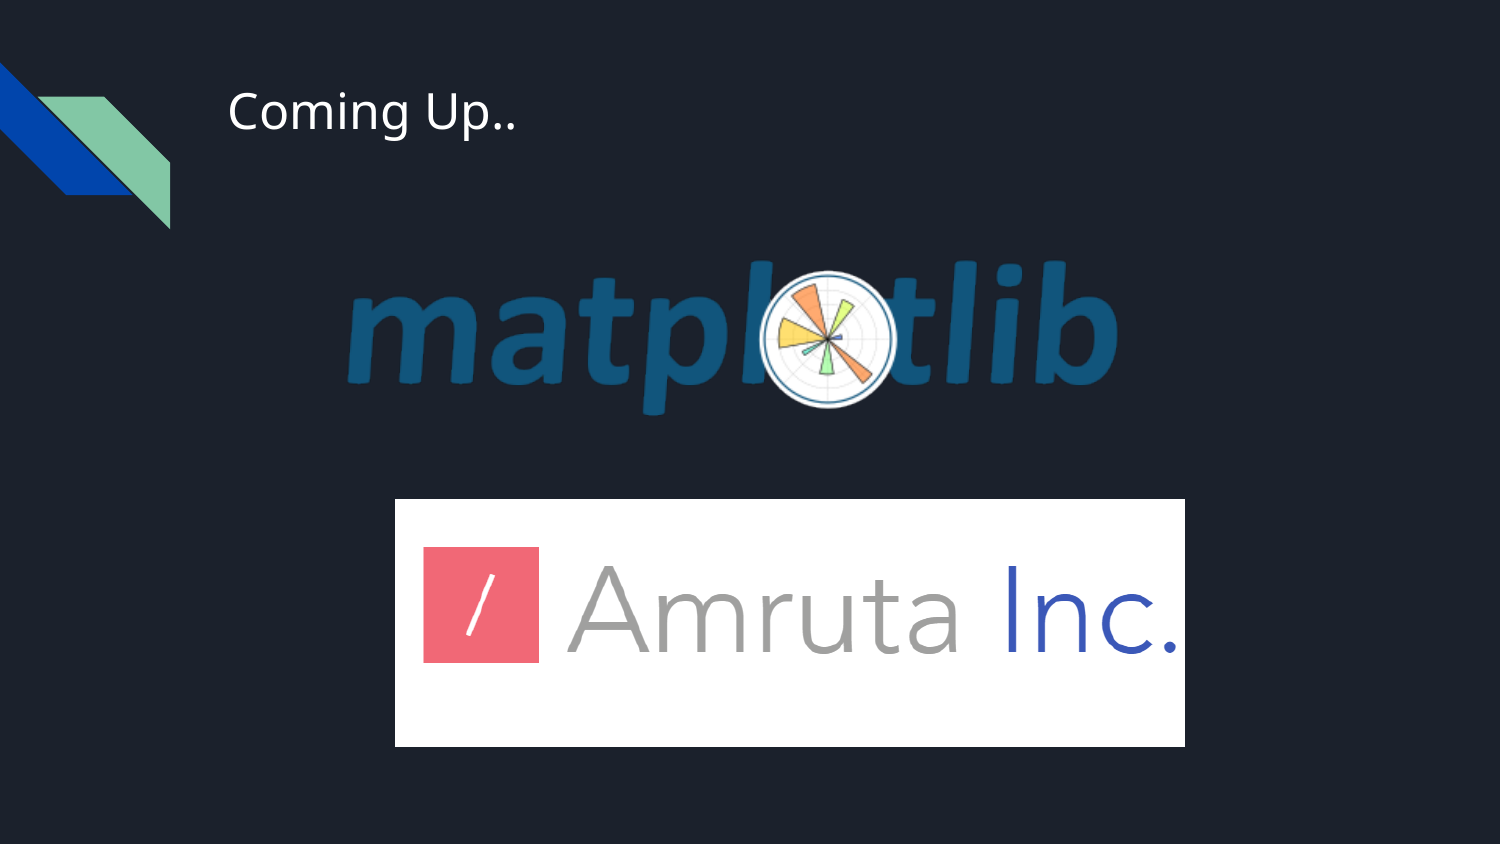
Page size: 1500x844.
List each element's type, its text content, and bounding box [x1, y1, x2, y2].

title Coming Up.. [212, 64, 1368, 215]
picture [395, 499, 1186, 748]
picture [314, 232, 1162, 436]
